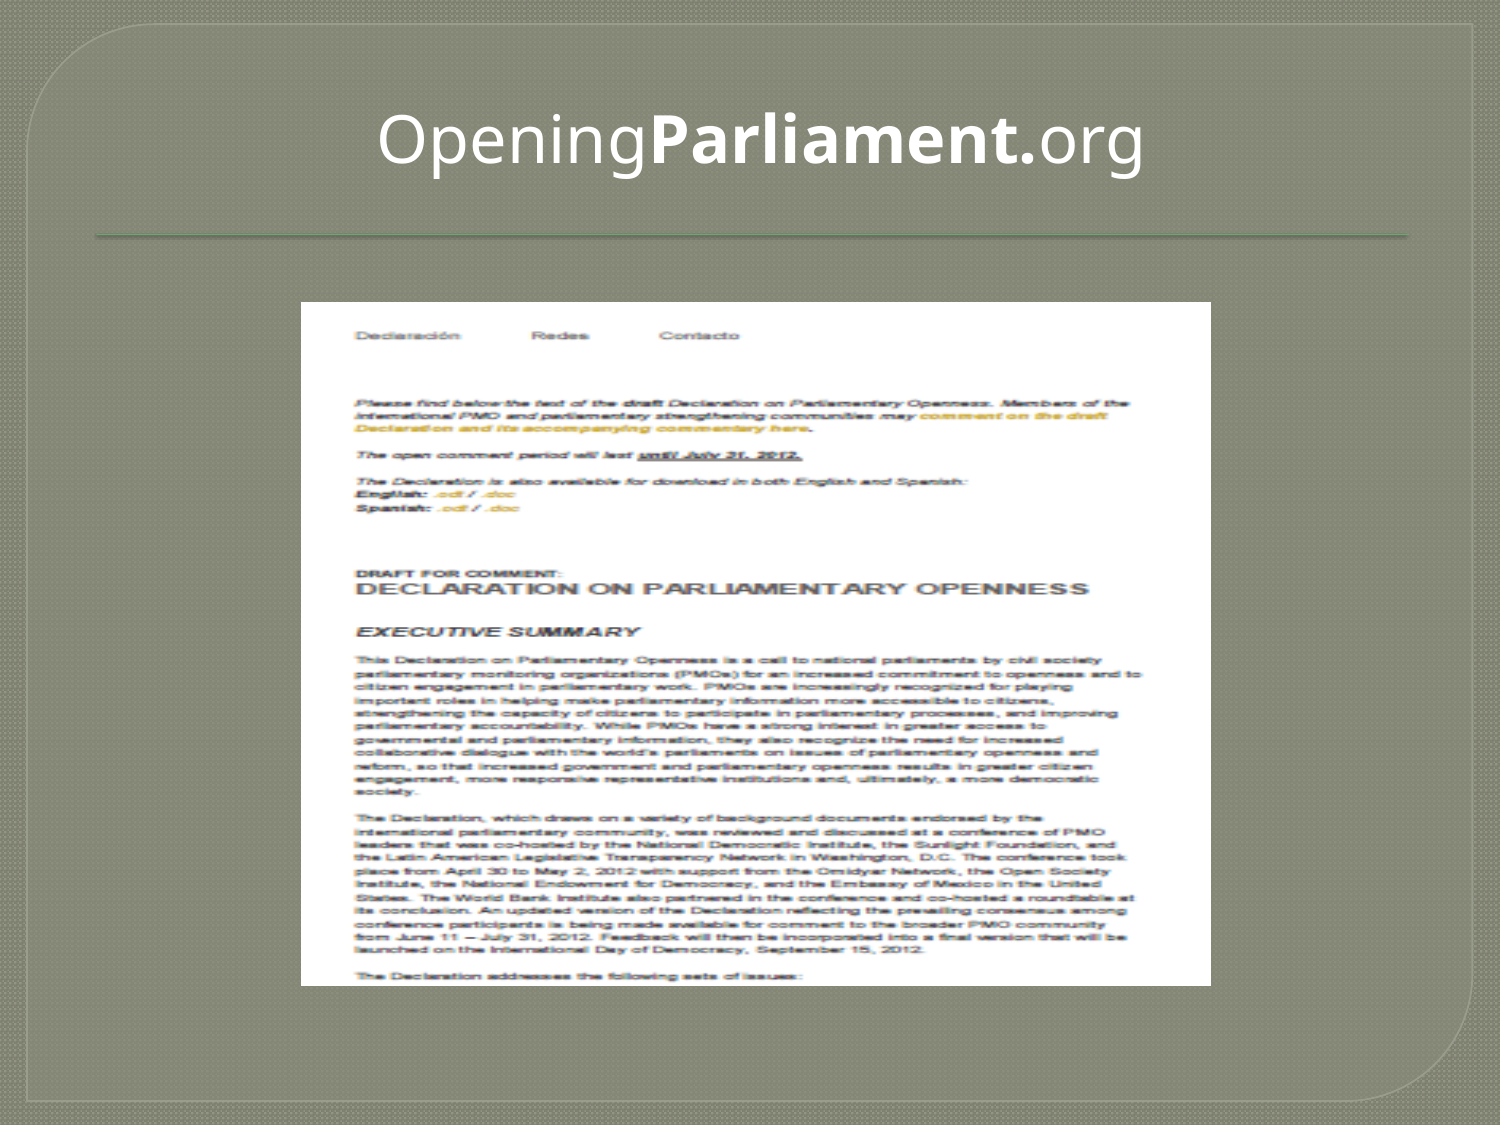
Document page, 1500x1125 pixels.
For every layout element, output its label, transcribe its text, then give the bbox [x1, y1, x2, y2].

picture [300, 302, 1211, 986]
text_box OpeningParliament.org [123, 89, 1400, 320]
